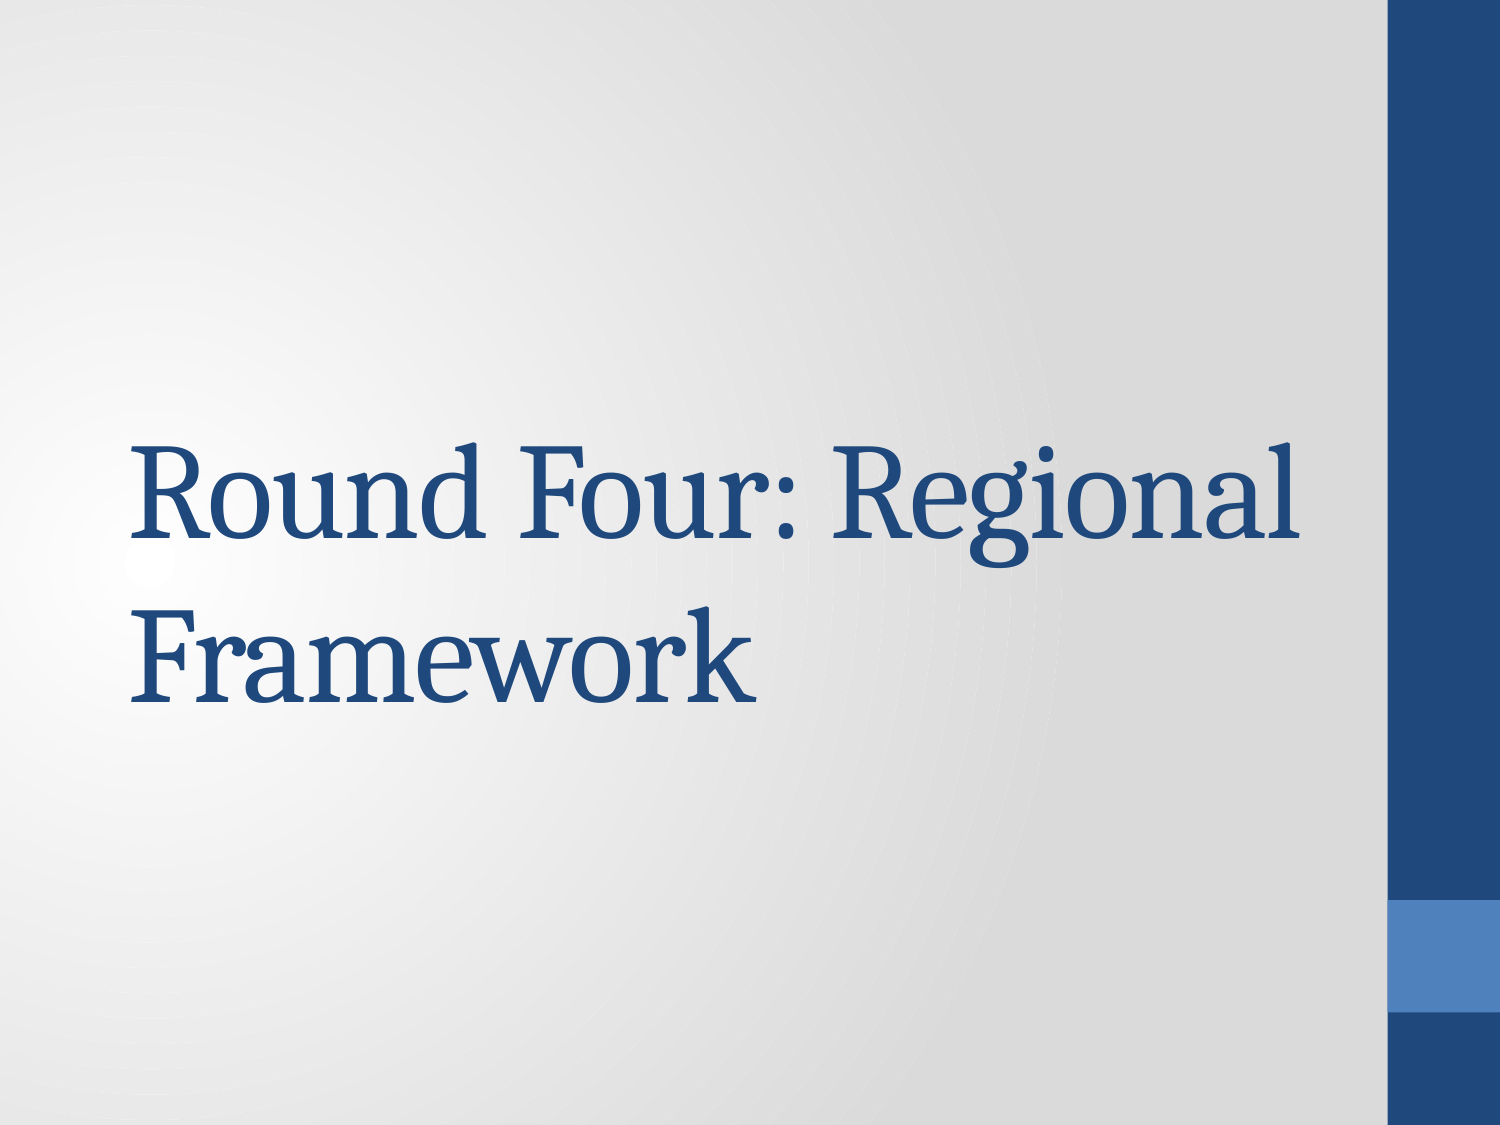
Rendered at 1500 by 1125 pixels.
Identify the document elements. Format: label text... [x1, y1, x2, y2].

title Round Four: Regional Framework [112, 312, 1350, 738]
